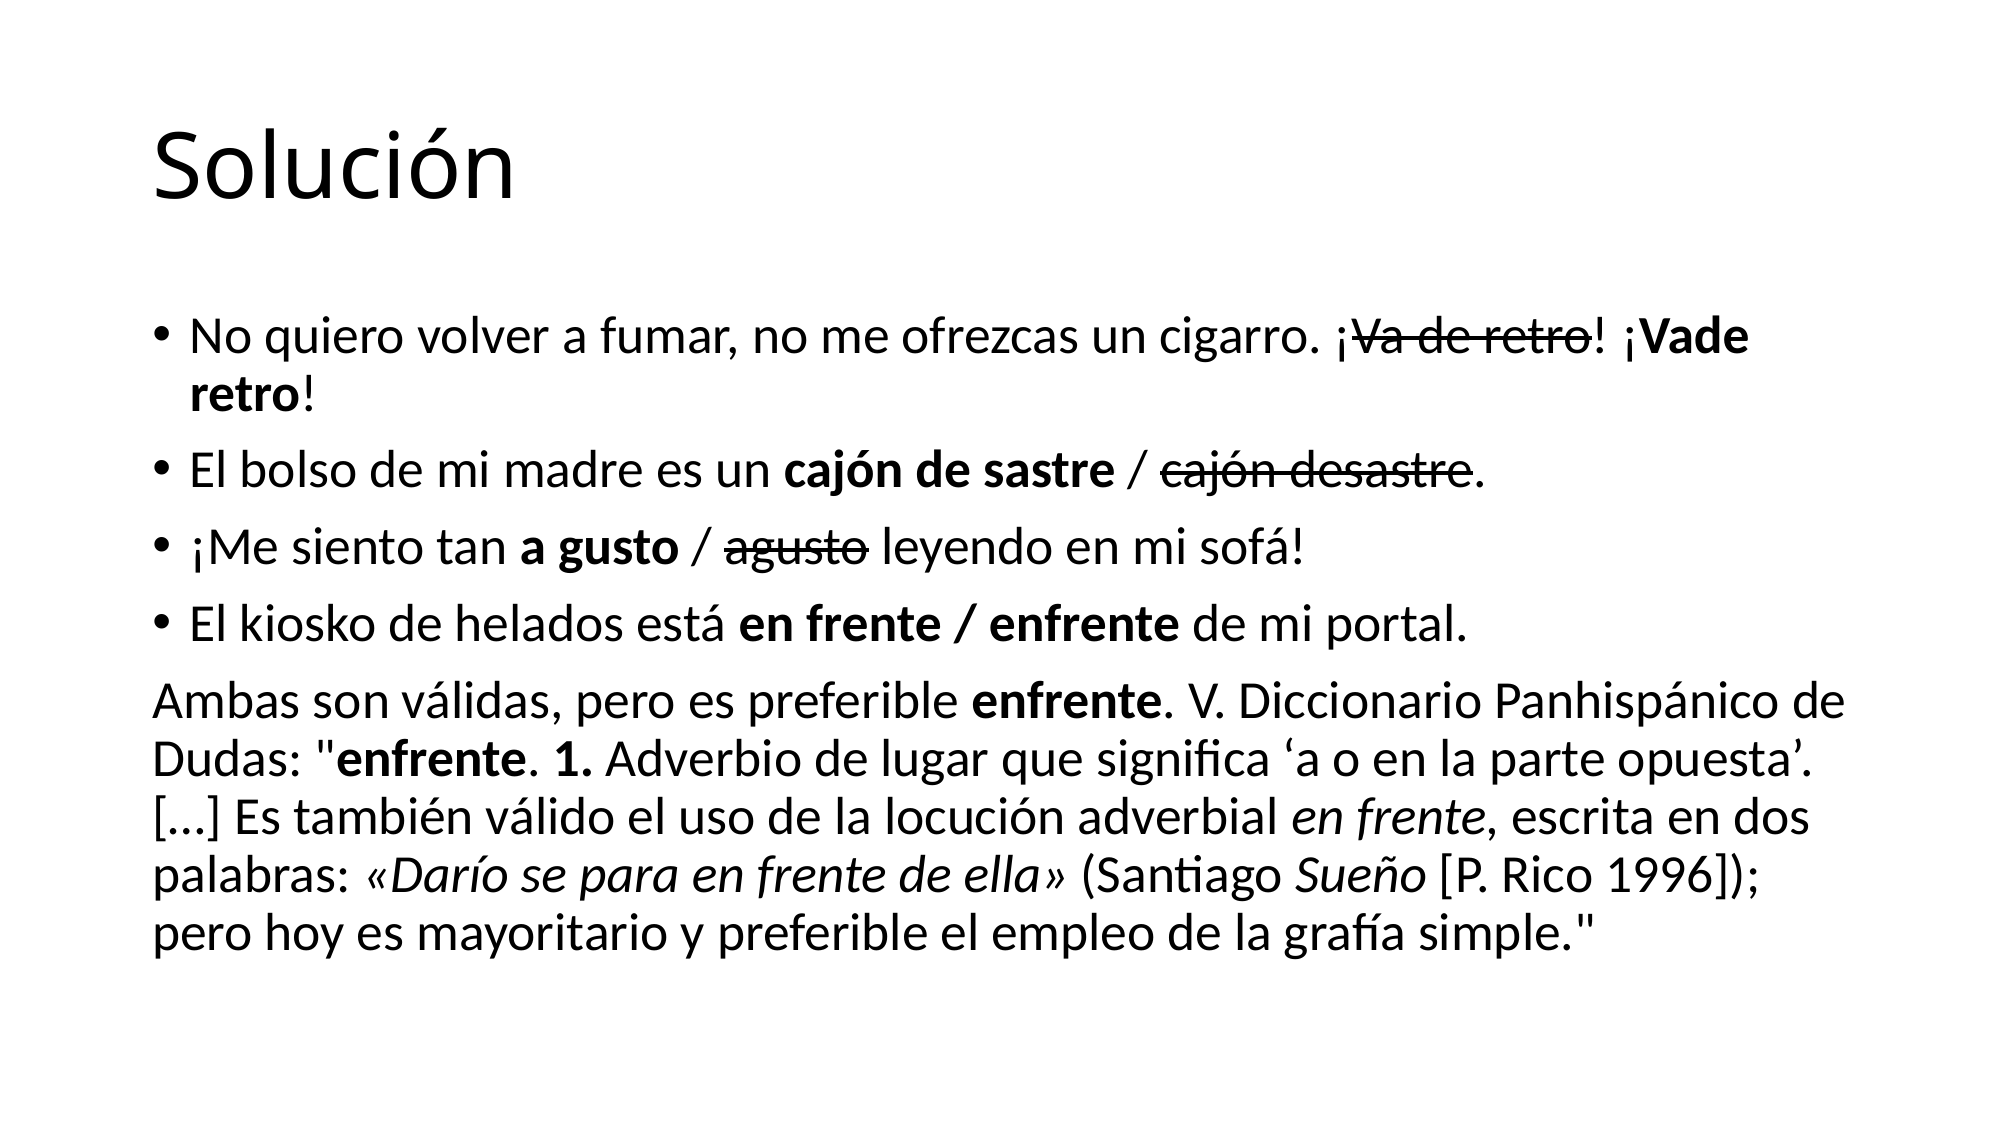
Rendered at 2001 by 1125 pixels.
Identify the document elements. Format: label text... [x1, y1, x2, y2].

title Solución [137, 59, 1863, 278]
list No quiero volver a fumar, no me ofrezcas un cigarro. ¡Va de retro! ¡Vade retro! El bolso de mi madre es un cajón de sastre / cajón desastre. ¡Me siento tan a gusto / agusto leyendo en mi sofá! El kiosko de helados está en frente / enfrente de mi portal. Ambas son válidas, pero es preferible enfrente. V. Diccionario Panhispánico de Dudas: "enfrente. 1. Adverbio de lugar que significa ‘a o en la parte opuesta’. […] Es también válido el uso de la locución adverbial en frente, escrita en dos palabras: «Darío se para en frente de ella» (Santiago Sueño [P. Rico 1996]); pero hoy es mayoritario y preferible el empleo de la grafía simple." [137, 299, 1863, 1014]
